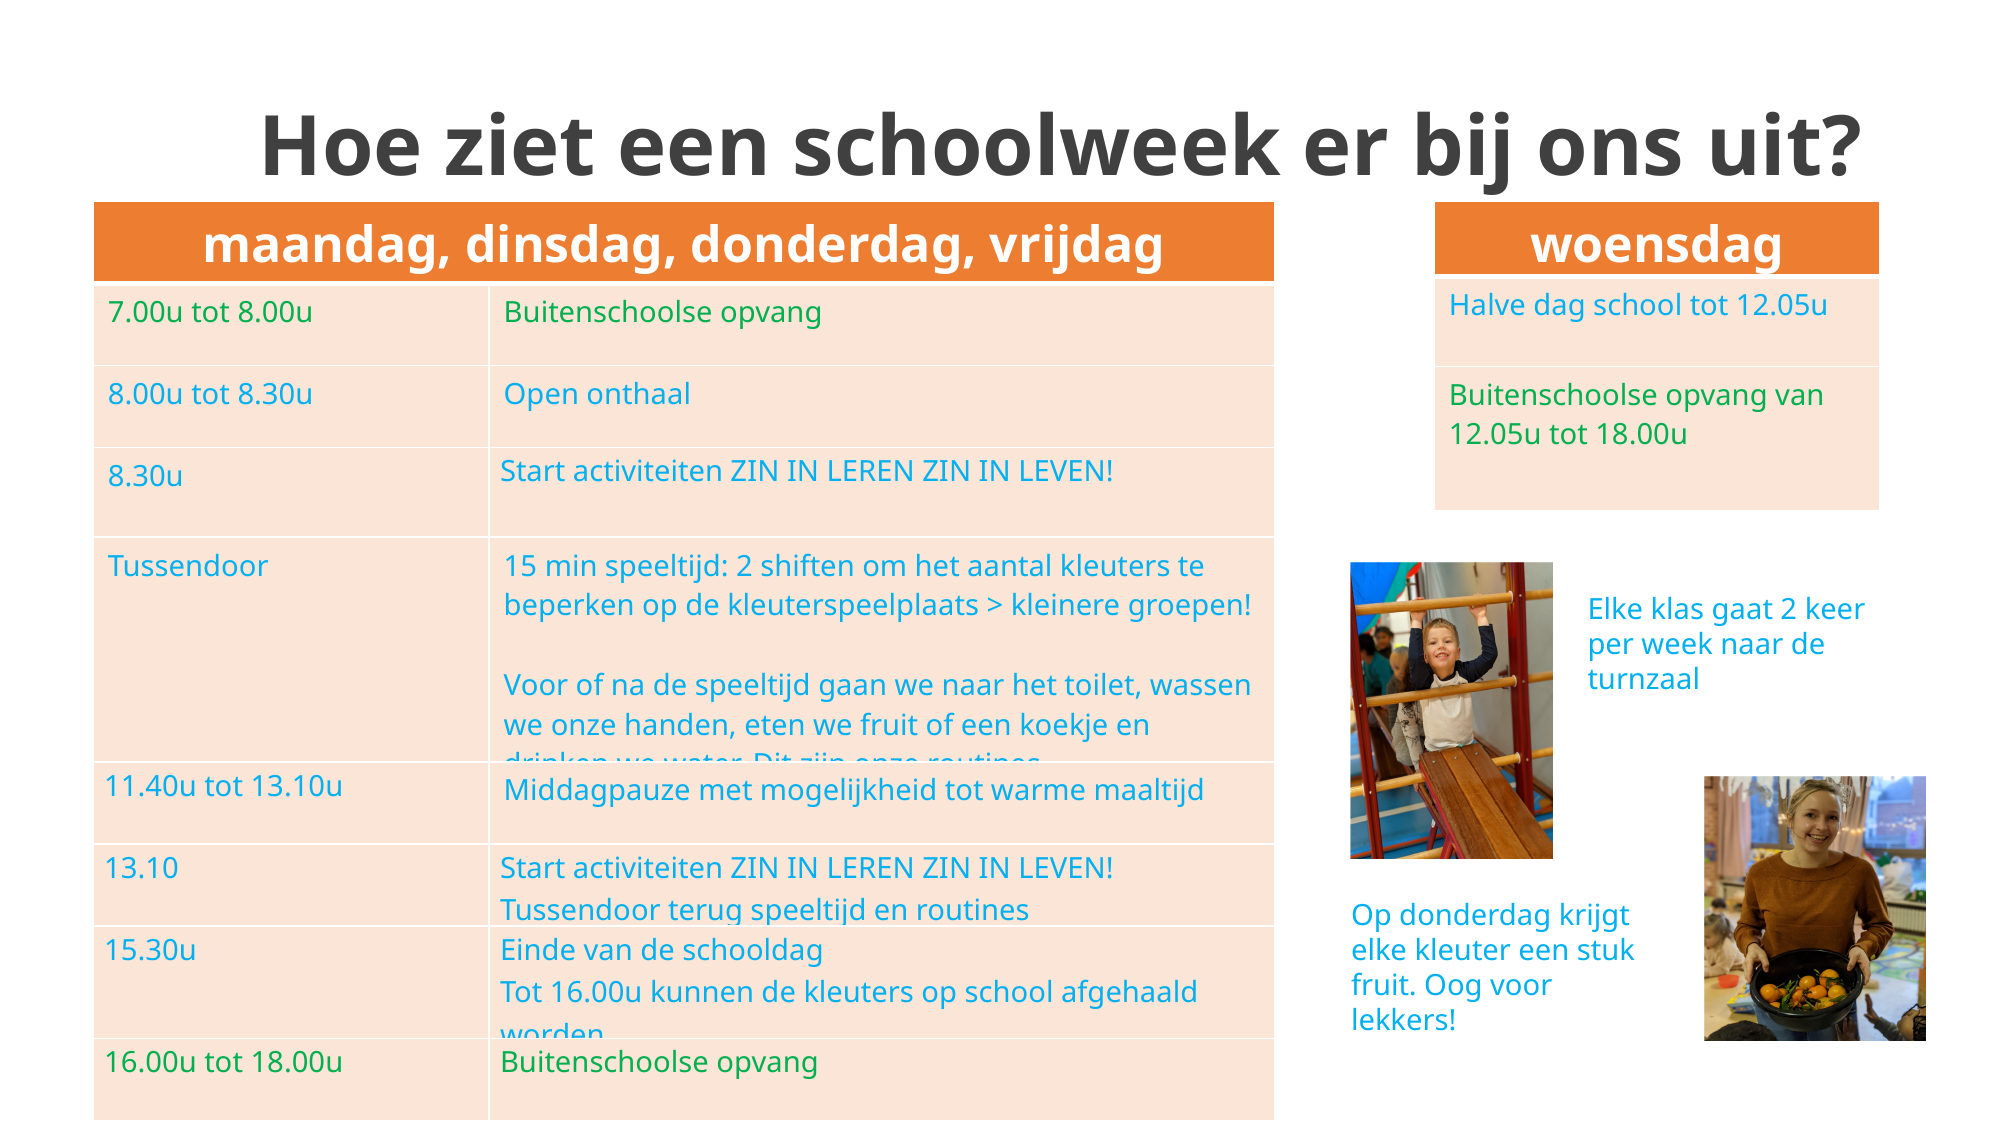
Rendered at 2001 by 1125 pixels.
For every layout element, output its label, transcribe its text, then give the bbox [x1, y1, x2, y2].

picture [1303, 563, 1600, 859]
table_cell Buitenschoolse opvang van 12.05u tot 18.00u [1435, 367, 1879, 510]
table_cell 11.40u tot 13.10u [94, 763, 488, 843]
picture [1682, 777, 1947, 1041]
table_cell Open onthaal [490, 366, 1274, 447]
table_cell Buitenschoolse opvang [490, 286, 1274, 365]
table_cell Start activiteiten ZIN IN LEREN ZIN IN LEVEN! Tussendoor terug speeltijd en routines [490, 845, 1274, 925]
table_cell 8.30u [94, 448, 488, 536]
table_cell 13.10 [94, 845, 488, 925]
table_cell 16.00u tot 18.00u [94, 1039, 488, 1120]
table_cell Halve dag school tot 12.05u [1435, 279, 1879, 366]
text_box Hoe ziet een schoolweek er bij ons uit? [243, 85, 1879, 200]
table_cell 7.00u tot 8.00u [94, 286, 488, 365]
table_cell Start activiteiten ZIN IN LEREN ZIN IN LEVEN! [490, 448, 1274, 536]
table_header maandag, dinsdag, donderdag, vrijdag [94, 202, 1274, 281]
text_box Op donderdag krijgt elke kleuter een stuk fruit. Oog voor lekkers! [1336, 889, 1671, 1044]
table_cell 8.00u tot 8.30u [94, 366, 488, 447]
table_cell Tussendoor [94, 538, 488, 761]
table_cell Buitenschoolse opvang [490, 1039, 1274, 1120]
table_cell 15.30u [94, 927, 488, 1038]
table_header woensdag [1435, 202, 1879, 274]
text_box Elke klas gaat 2 keer per week naar de turnzaal [1572, 582, 1907, 703]
table_cell 15 min speeltijd: 2 shiften om het aantal kleuters te beperken op de kleuterspeelplaats > kleinere groepen! Voor of na de speeltijd gaan we naar het toilet, wassen we onze handen, eten we fruit of een koekje en drinken we water. Dit zijn onze routines. [490, 538, 1274, 761]
picture [1593, 641, 1600, 651]
table_cell Einde van de schooldag Tot 16.00u kunnen de kleuters op school afgehaald worden [490, 927, 1274, 1038]
table_cell Middagpauze met mogelijkheid tot warme maaltijd [490, 763, 1274, 843]
